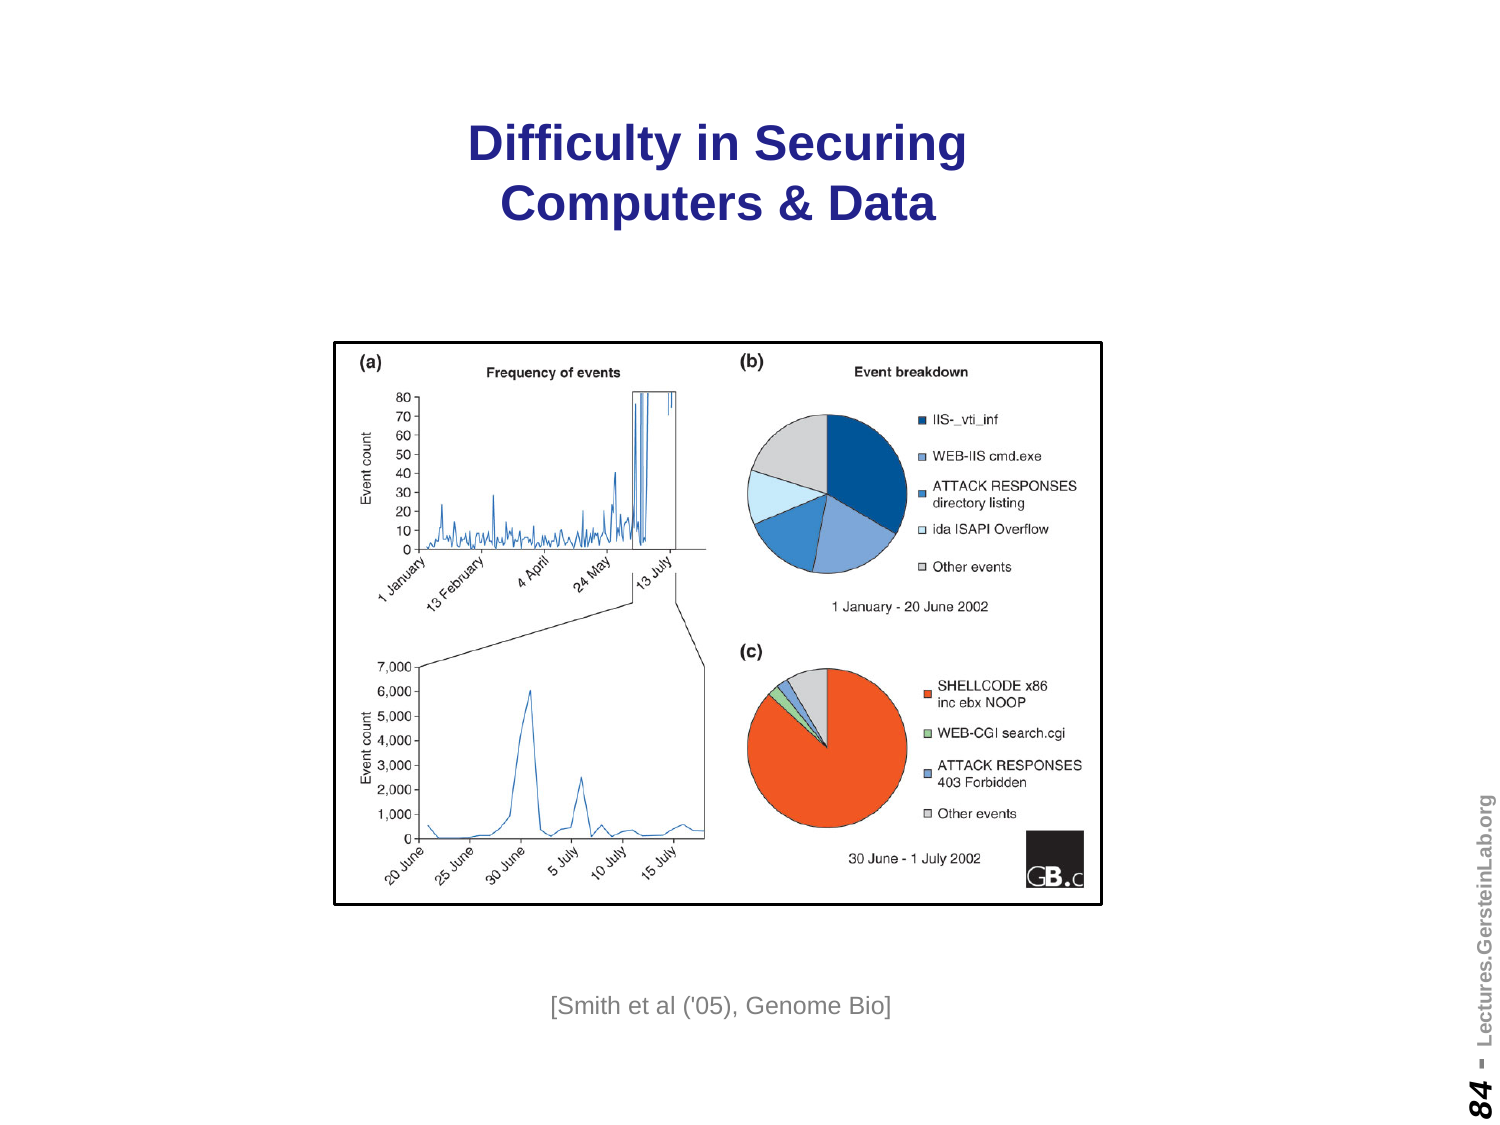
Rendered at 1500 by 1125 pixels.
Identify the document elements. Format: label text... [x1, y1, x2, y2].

picture [335, 343, 1101, 903]
text_box [Smith et al ('05), Genome Bio] [398, 981, 1038, 1027]
title Difficulty in Securing Computers & Data [402, 76, 1033, 265]
